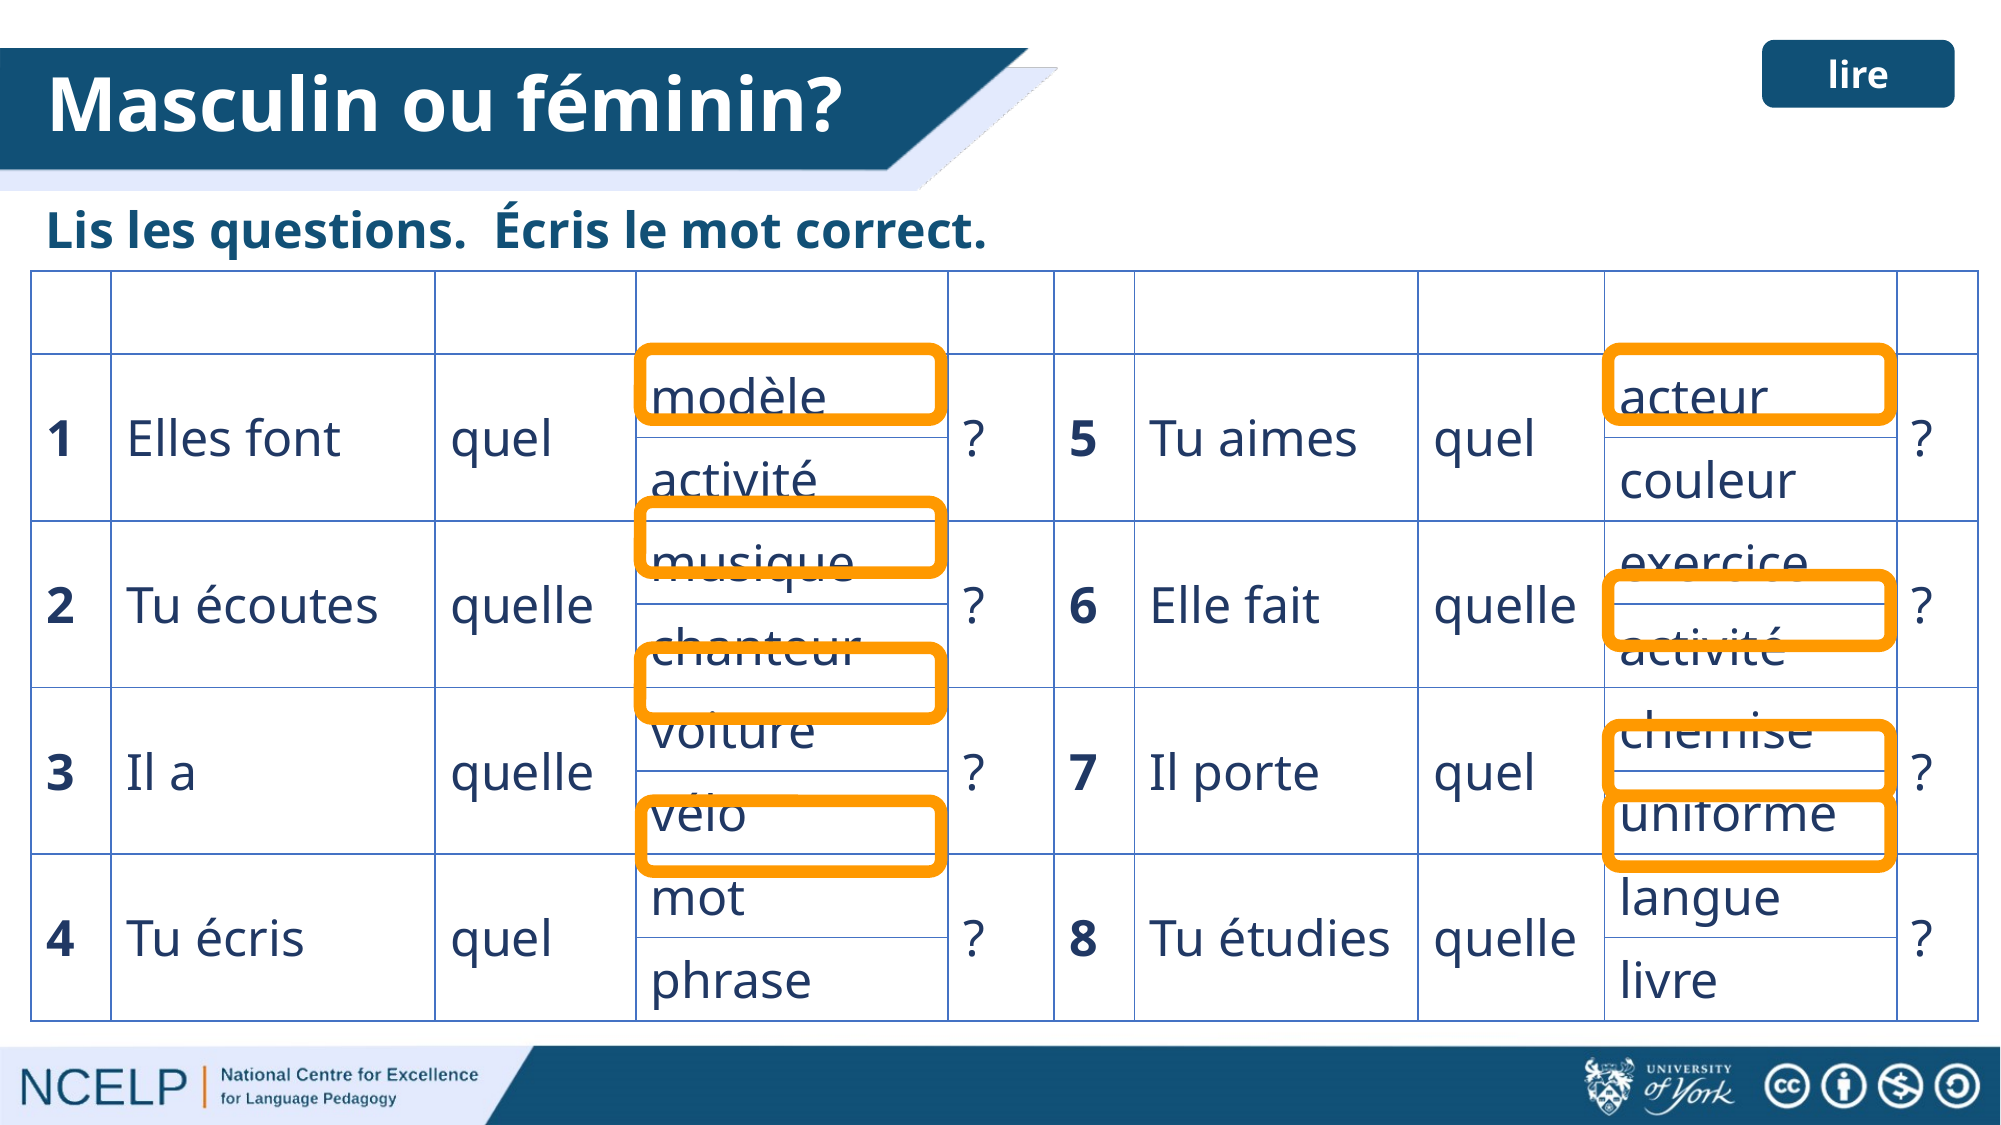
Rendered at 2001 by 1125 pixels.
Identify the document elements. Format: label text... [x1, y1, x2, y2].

table_cell quelle [436, 522, 635, 687]
table_cell mot [637, 855, 947, 937]
text_box [1607, 347, 1892, 421]
table_header [112, 272, 434, 353]
table_cell quel [1419, 688, 1604, 853]
table_header [637, 272, 947, 353]
table_cell uniforme [1605, 772, 1613, 853]
table_cell uniforme [1886, 772, 1896, 853]
table_cell ? [949, 355, 1053, 520]
table_cell 6 [1055, 522, 1134, 687]
table_cell langue [1605, 855, 1896, 937]
table_cell Il porte [1135, 688, 1417, 853]
table_cell musique [637, 522, 947, 603]
table_header [1135, 272, 1417, 353]
text_box [1607, 794, 1892, 868]
picture [0, 0, 2001, 1125]
table_cell livre [1605, 938, 1896, 1020]
table_cell 8 [1055, 855, 1134, 1020]
table_header [1605, 272, 1896, 353]
table_header [436, 272, 635, 353]
table_header [1898, 272, 1977, 353]
table_cell activité [1605, 605, 1896, 687]
table_cell 1 [32, 355, 110, 520]
text_box [1607, 723, 1892, 796]
table_cell phrase [637, 938, 947, 1020]
table_cell voiture [637, 688, 947, 770]
table_cell quelle [1419, 855, 1604, 1020]
table_cell couleur [1605, 438, 1896, 520]
table_cell ? [949, 522, 1053, 687]
table_cell activité [637, 438, 947, 520]
table_cell vélo [637, 772, 947, 853]
text_box [640, 799, 943, 873]
text_box Lis les questions. Écris le mot correct. [30, 190, 1381, 266]
table_cell Tu étudies [1135, 855, 1417, 1020]
text_box [1607, 573, 1892, 647]
table_header [1419, 272, 1604, 353]
table_cell quelle [1419, 522, 1604, 687]
text_box [638, 646, 943, 720]
text_box lire [1762, 39, 1955, 108]
table_cell chemise [1605, 688, 1896, 770]
table_cell quel [1419, 355, 1604, 520]
table_cell Tu écoutes [112, 522, 434, 687]
table_header [1055, 272, 1134, 353]
table_cell quelle [436, 688, 635, 853]
table_header [32, 272, 110, 353]
table_cell ? [1898, 355, 1977, 520]
table_cell acteur [1605, 355, 1896, 437]
table_cell ? [1898, 522, 1977, 687]
table_cell exercice [1605, 522, 1896, 603]
table_cell chanteur [637, 605, 947, 687]
table_header [949, 272, 1053, 353]
table_cell ? [1898, 688, 1977, 853]
text_box [638, 500, 943, 574]
table_cell 2 [32, 522, 110, 687]
table_cell quel [436, 355, 635, 520]
table_cell ? [1898, 855, 1977, 1020]
table_cell 7 [1055, 688, 1134, 853]
table_cell 4 [32, 855, 110, 1020]
table_cell 3 [32, 688, 110, 853]
table_cell ? [949, 855, 1053, 1020]
table_cell Tu écris [112, 855, 434, 1020]
table_cell quel [436, 855, 635, 1020]
table_cell 5 [1055, 355, 1134, 520]
text_box [638, 347, 943, 421]
table_cell Il a [112, 688, 434, 853]
table_cell Elle fait [1135, 522, 1417, 687]
table_cell Tu aimes [1135, 355, 1417, 520]
table_cell ? [949, 688, 1053, 853]
table_cell modèle [637, 355, 947, 437]
table_cell Elles font [112, 355, 434, 520]
